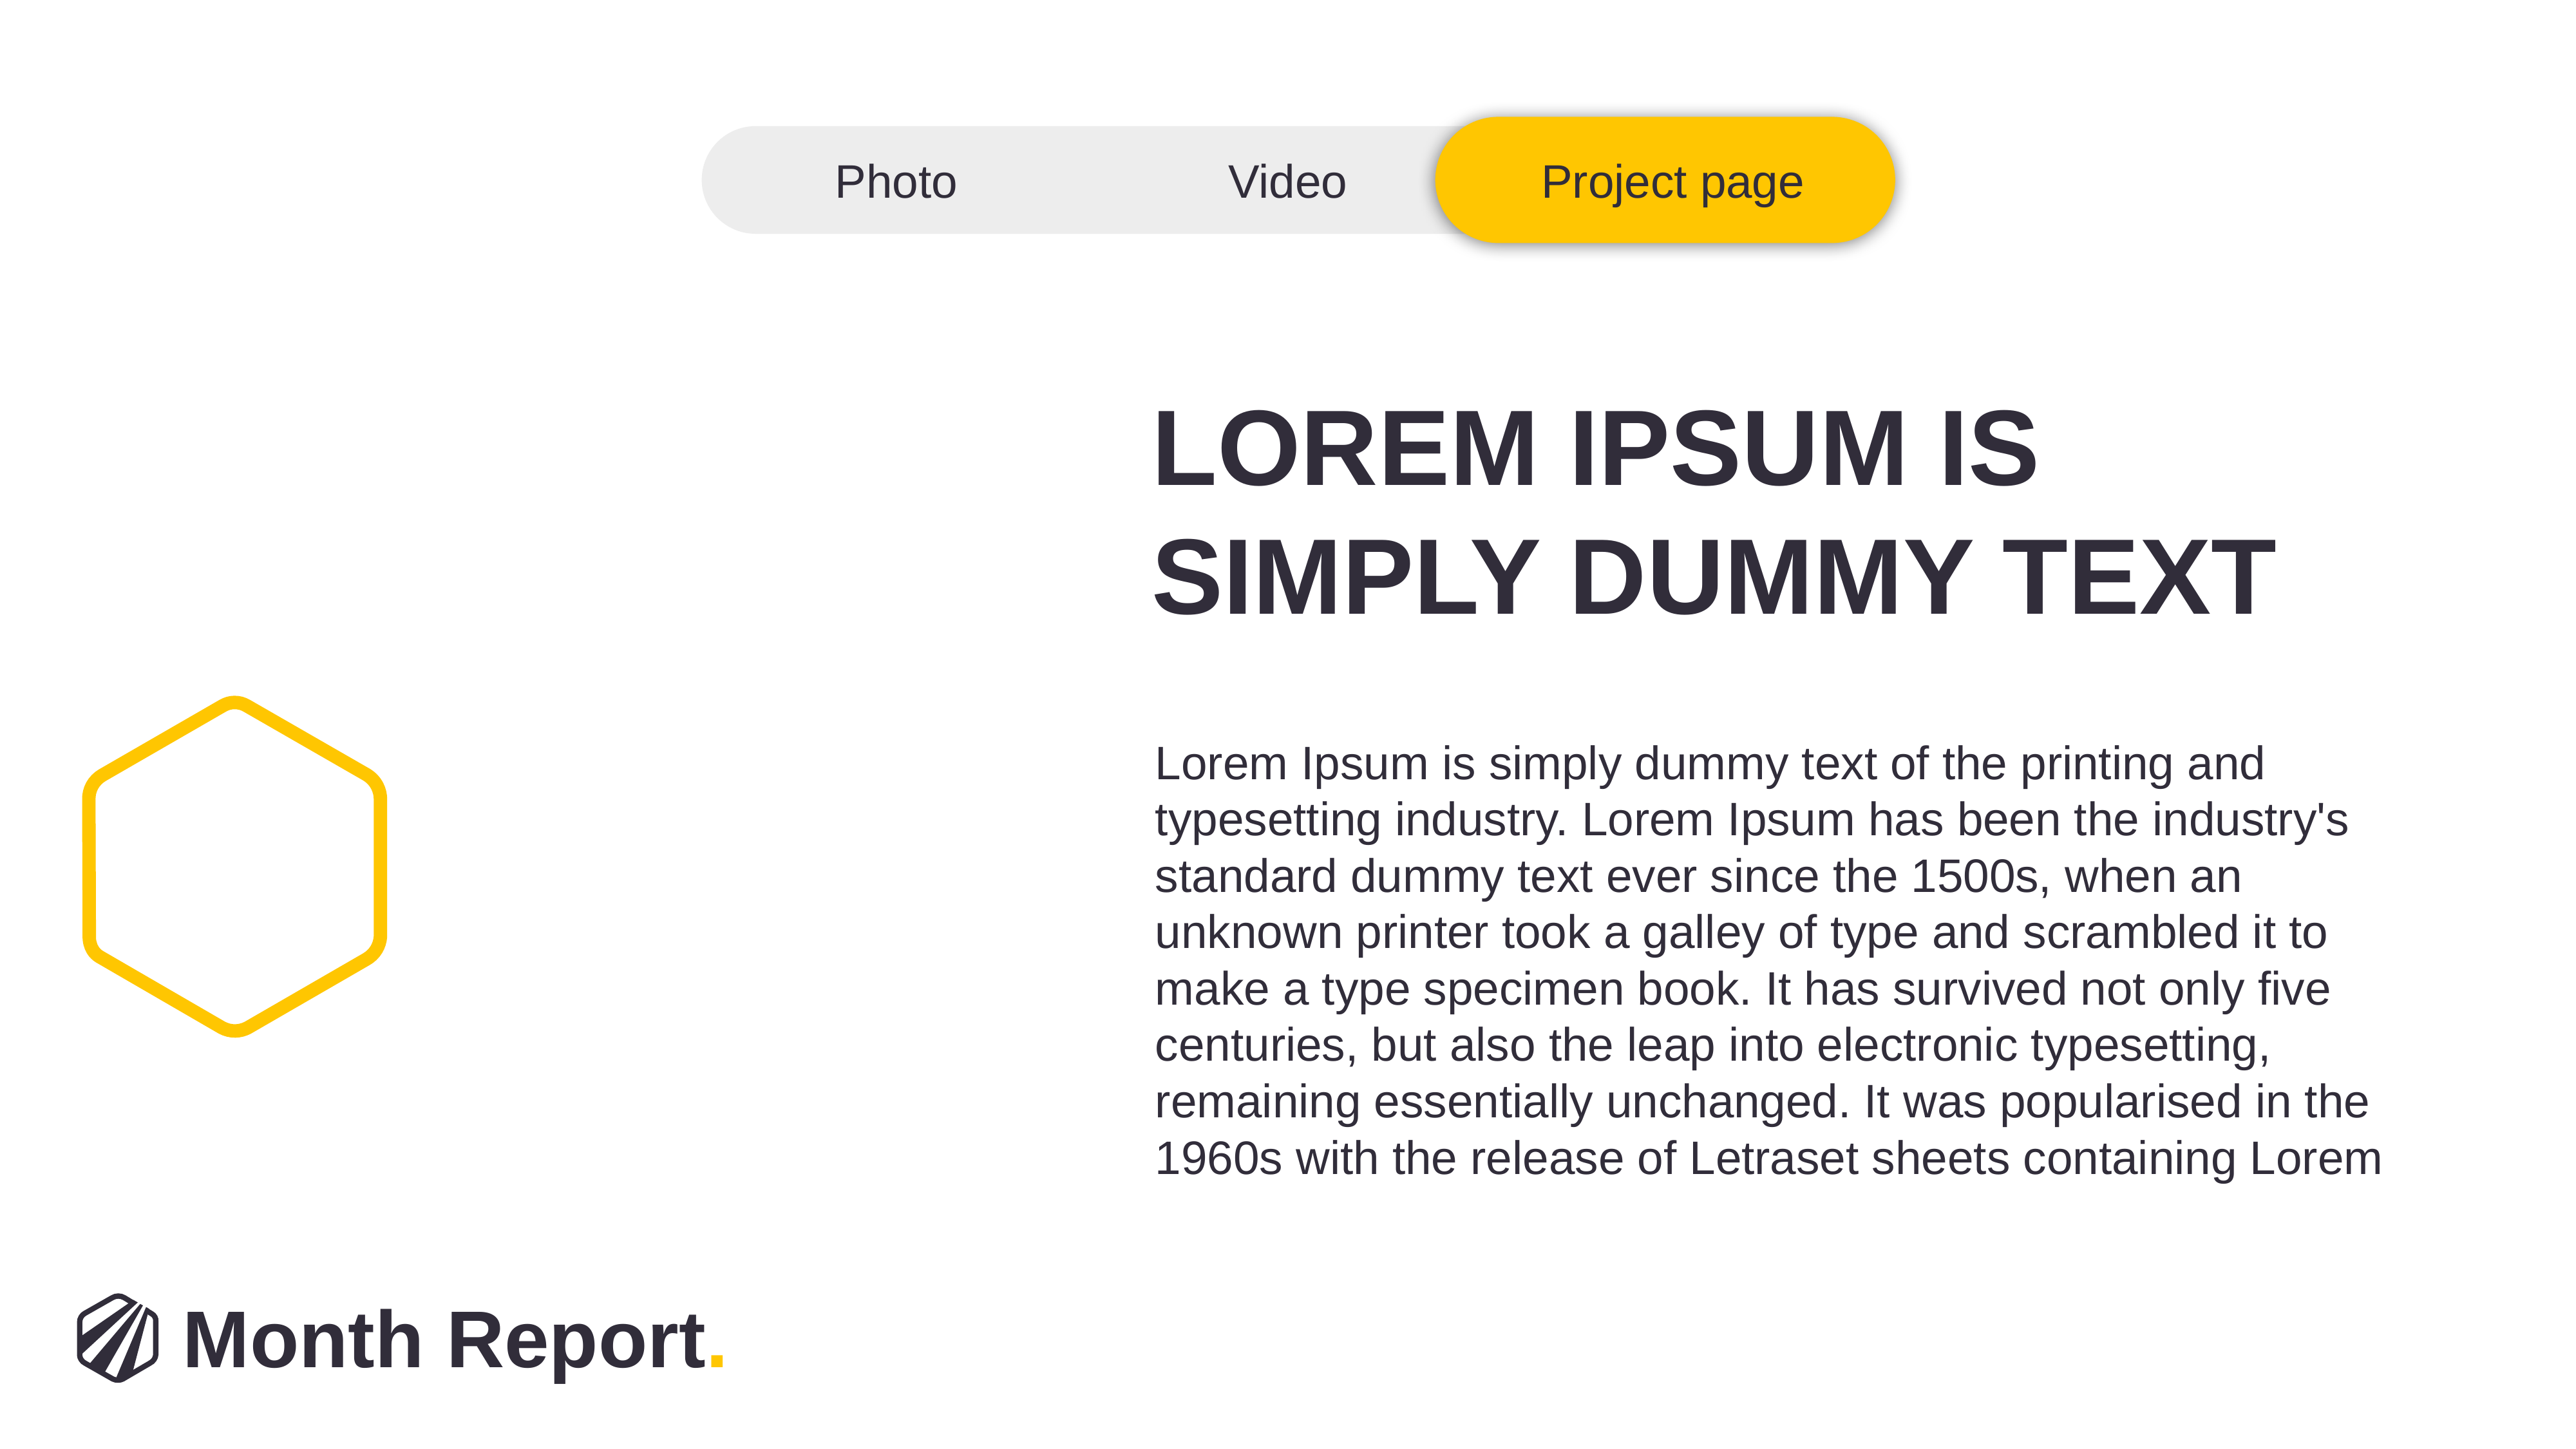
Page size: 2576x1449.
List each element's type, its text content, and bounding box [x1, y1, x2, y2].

text_box [88, 702, 381, 1031]
text_box [714, 126, 1447, 234]
text_box [1435, 117, 1895, 243]
text_box Video [1094, 146, 1441, 232]
text_box Project page [1479, 146, 1868, 232]
text_box LOREM IPSUM IS SIMPLY DUMMY TEXT [1142, 373, 2454, 673]
text_box Lorem Ipsum is simply dummy text of the printing and typesetting industry. Lorem Ipsum has been the industry's standard dummy text ever since the 1500s, when an unknown printer took a galley of type and scrambled it to make a type specimen book. It has survived not only five centuries, but also the leap into electronic typesetting, remaining essentially unchanged. It was popularised in the 1960s with the release of Letraset sheets containing Lorem [1146, 728, 2407, 1296]
text_box Photo [702, 146, 1091, 232]
